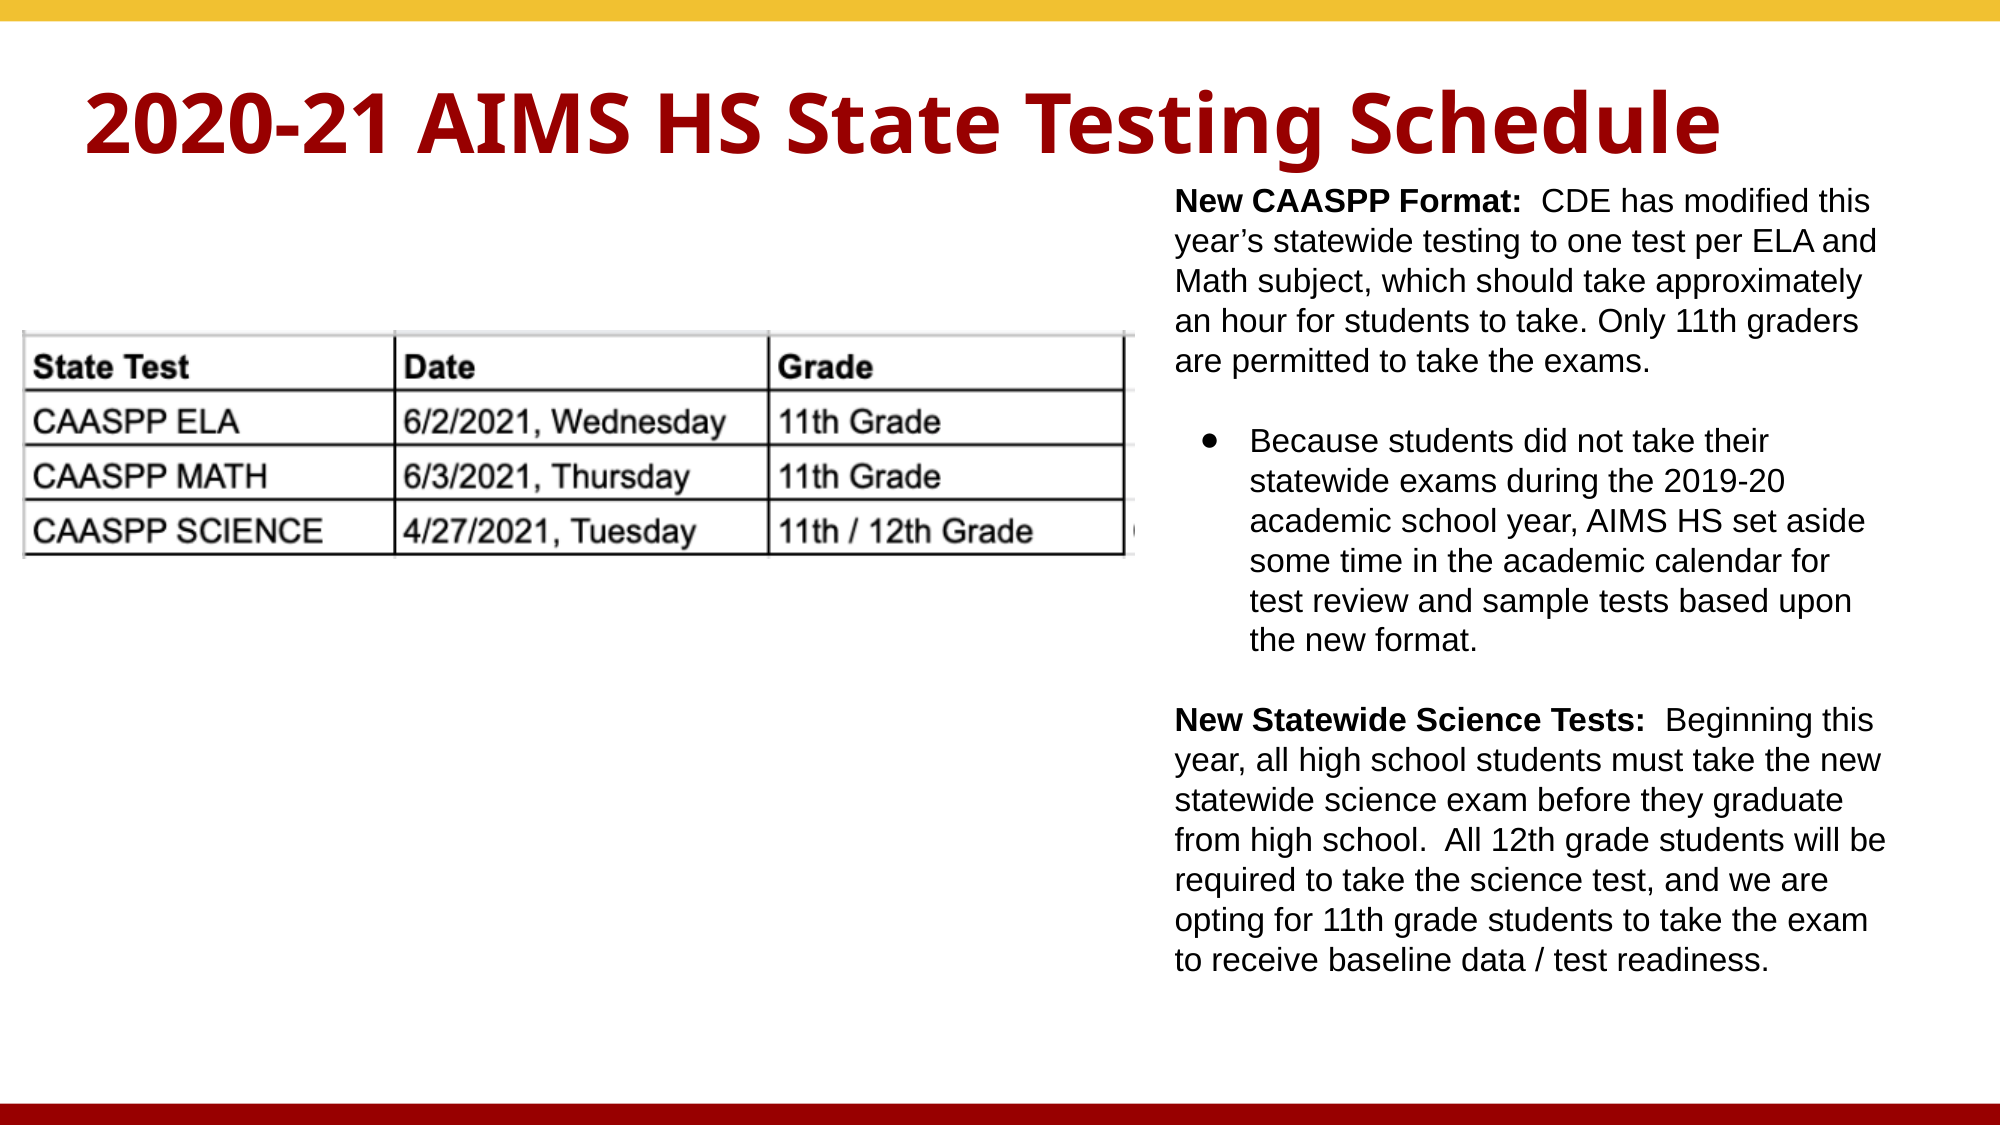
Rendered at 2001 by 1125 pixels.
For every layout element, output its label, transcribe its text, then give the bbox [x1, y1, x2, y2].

title 2020-21 AIMS HS State Testing Schedule [84, 70, 1916, 193]
list New CAASPP Format: CDE has modified this year’s statewide testing to one test per ELA and Math subject, which should take approximately an hour for students to take. Only 11th graders are permitted to take the exams. Because students did not take their statewide exams during the 2019-20 academic school year, AIMS HS set aside some time in the academic calendar for test review and sample tests based upon the new format. New Statewide Science Tests: Beginning this year, all high school students must take the new statewide science exam before they graduate from high school. All 12th grade students will be required to take the science test, and we are opting for 11th grade students to take the exam to receive baseline data / test readiness. [1174, 179, 1894, 1028]
picture [22, 330, 1135, 559]
